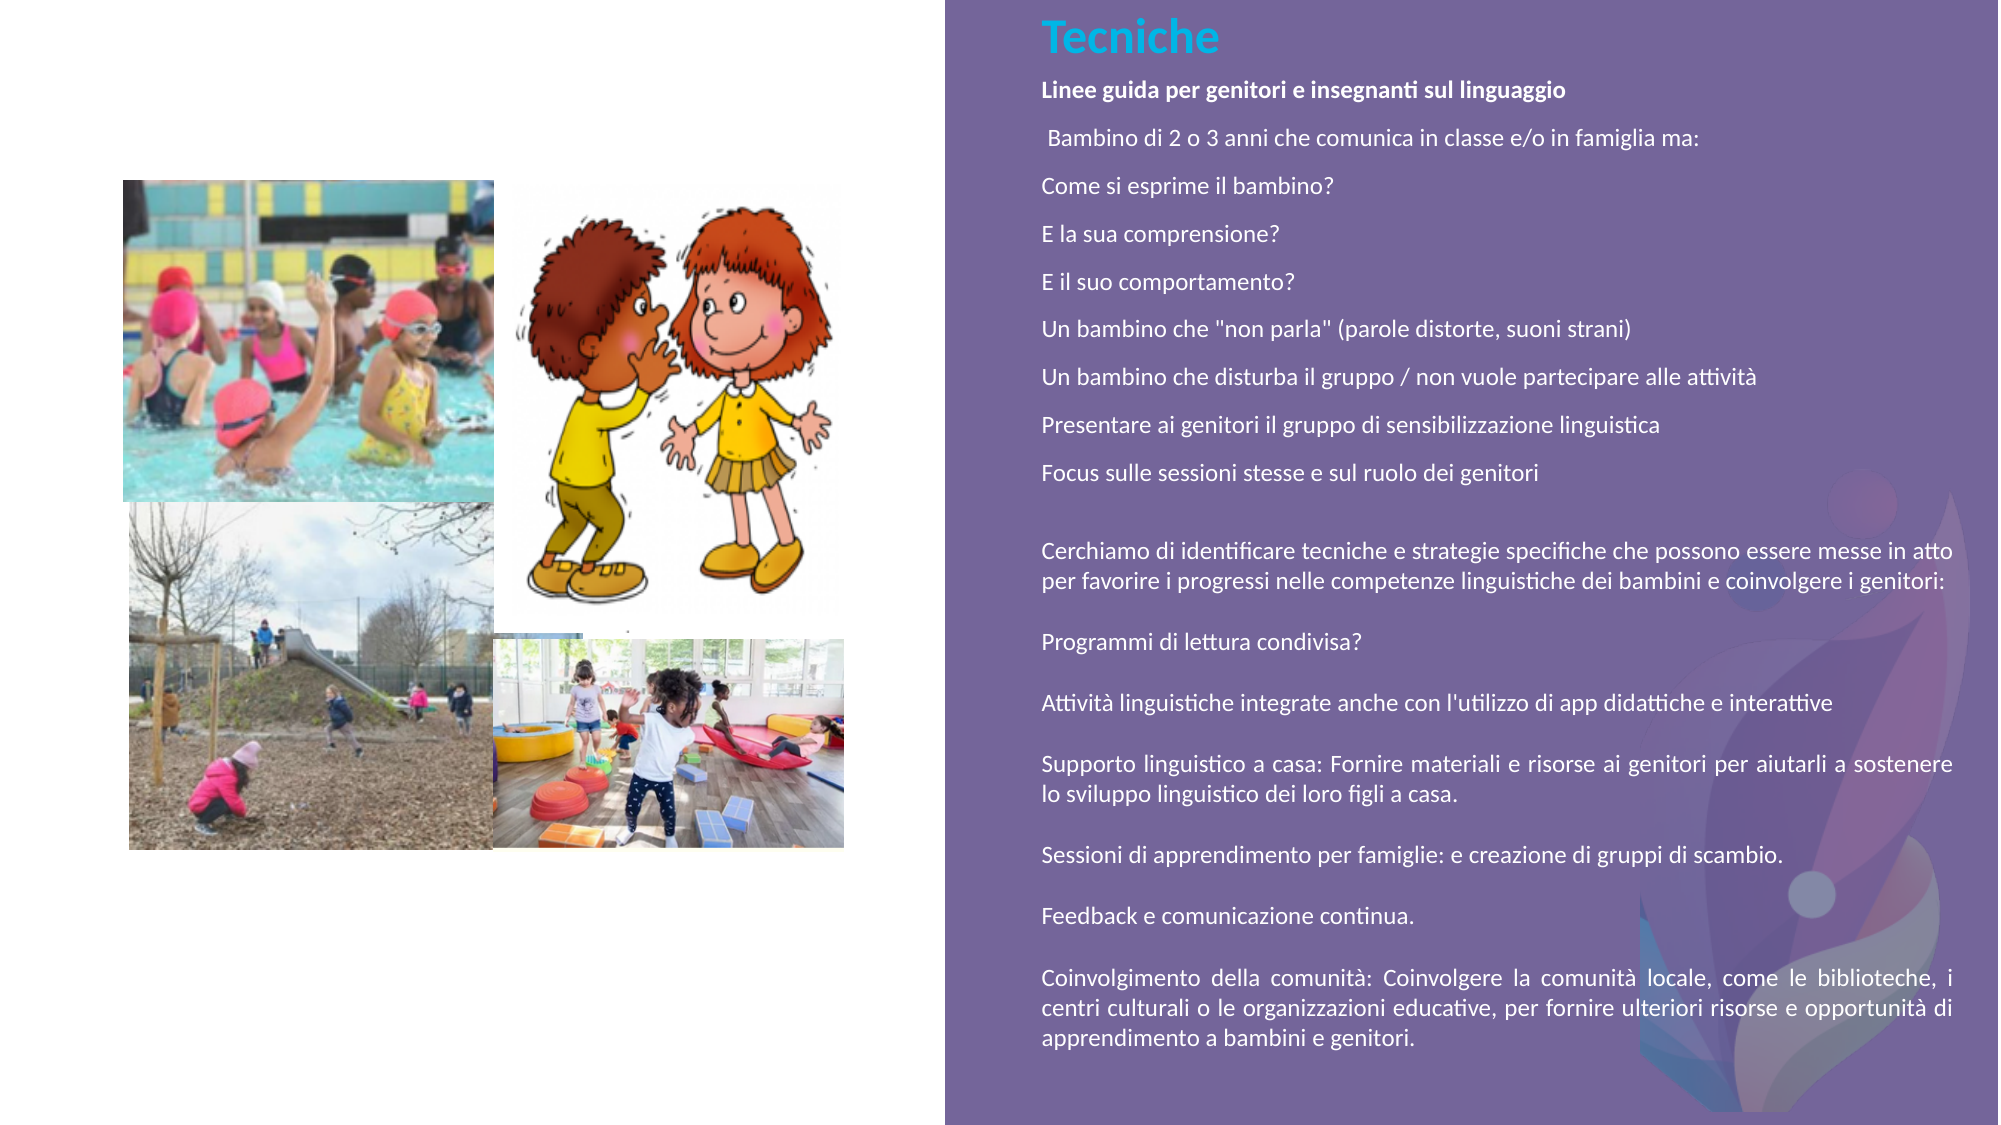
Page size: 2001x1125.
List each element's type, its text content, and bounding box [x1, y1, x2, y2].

text_box Linee guida per genitori e insegnanti sul linguaggio Bambino di 2 o 3 anni che comunica in classe e/o in famiglia ma: Come si esprime il bambino? E la sua comprensione? E il suo comportamento? Un bambino che "non parla" (parole distorte, suoni strani) Un bambino che disturba il gruppo / non vuole partecipare alle attività Presentare ai genitori il gruppo di sensibilizzazione linguistica Focus sulle sessioni stesse e sul ruolo dei genitori Cerchiamo di identificare tecniche e strategie specifiche che possono essere messe in atto per favorire i progressi nelle competenze linguistiche dei bambini e coinvolgere i genitori: Programmi di lettura condivisa? Attività linguistiche integrate anche con l'utilizzo di app didattiche e interattive Supporto linguistico a casa: Fornire materiali e risorse ai genitori per aiutarli a sostenere lo sviluppo linguistico dei loro figli a casa. Sessioni di apprendimento per famiglie: e creazione di gruppi di scambio. Feedback e comunicazione continua. Coinvolgimento della comunità: Coinvolgere la comunità locale, come le biblioteche, i centri culturali o le organizzazioni educative, per fornire ulteriori risorse e opportunità di apprendimento a bambini e genitori. [1034, 69, 1963, 1115]
picture [123, 179, 844, 852]
list Tecniche [1034, 2, 1890, 69]
